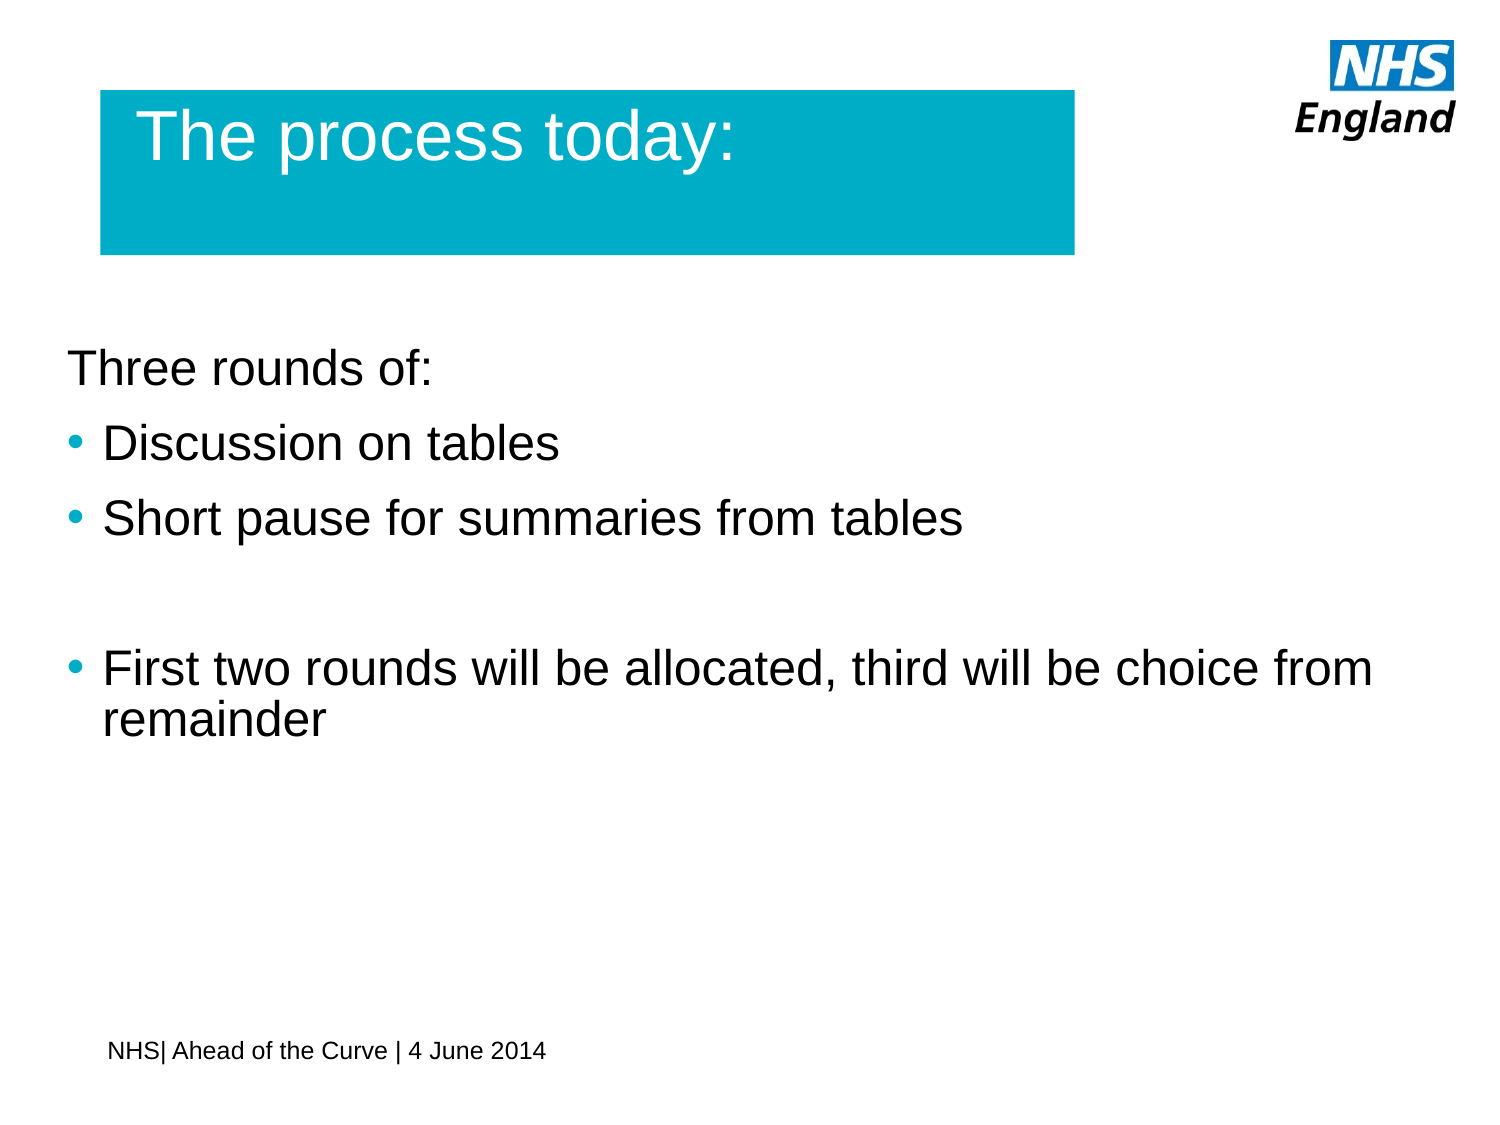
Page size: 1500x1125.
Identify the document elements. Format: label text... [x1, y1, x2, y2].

picture [1295, 40, 1456, 141]
title The process today: [100, 90, 1075, 256]
list Three rounds of: Discussion on tables Short pause for summaries from tables First two rounds will be allocated, third will be choice from remainder [66, 270, 1443, 957]
footer NHS| Ahead of the Curve | 4 June 2014 [107, 1035, 1296, 1065]
